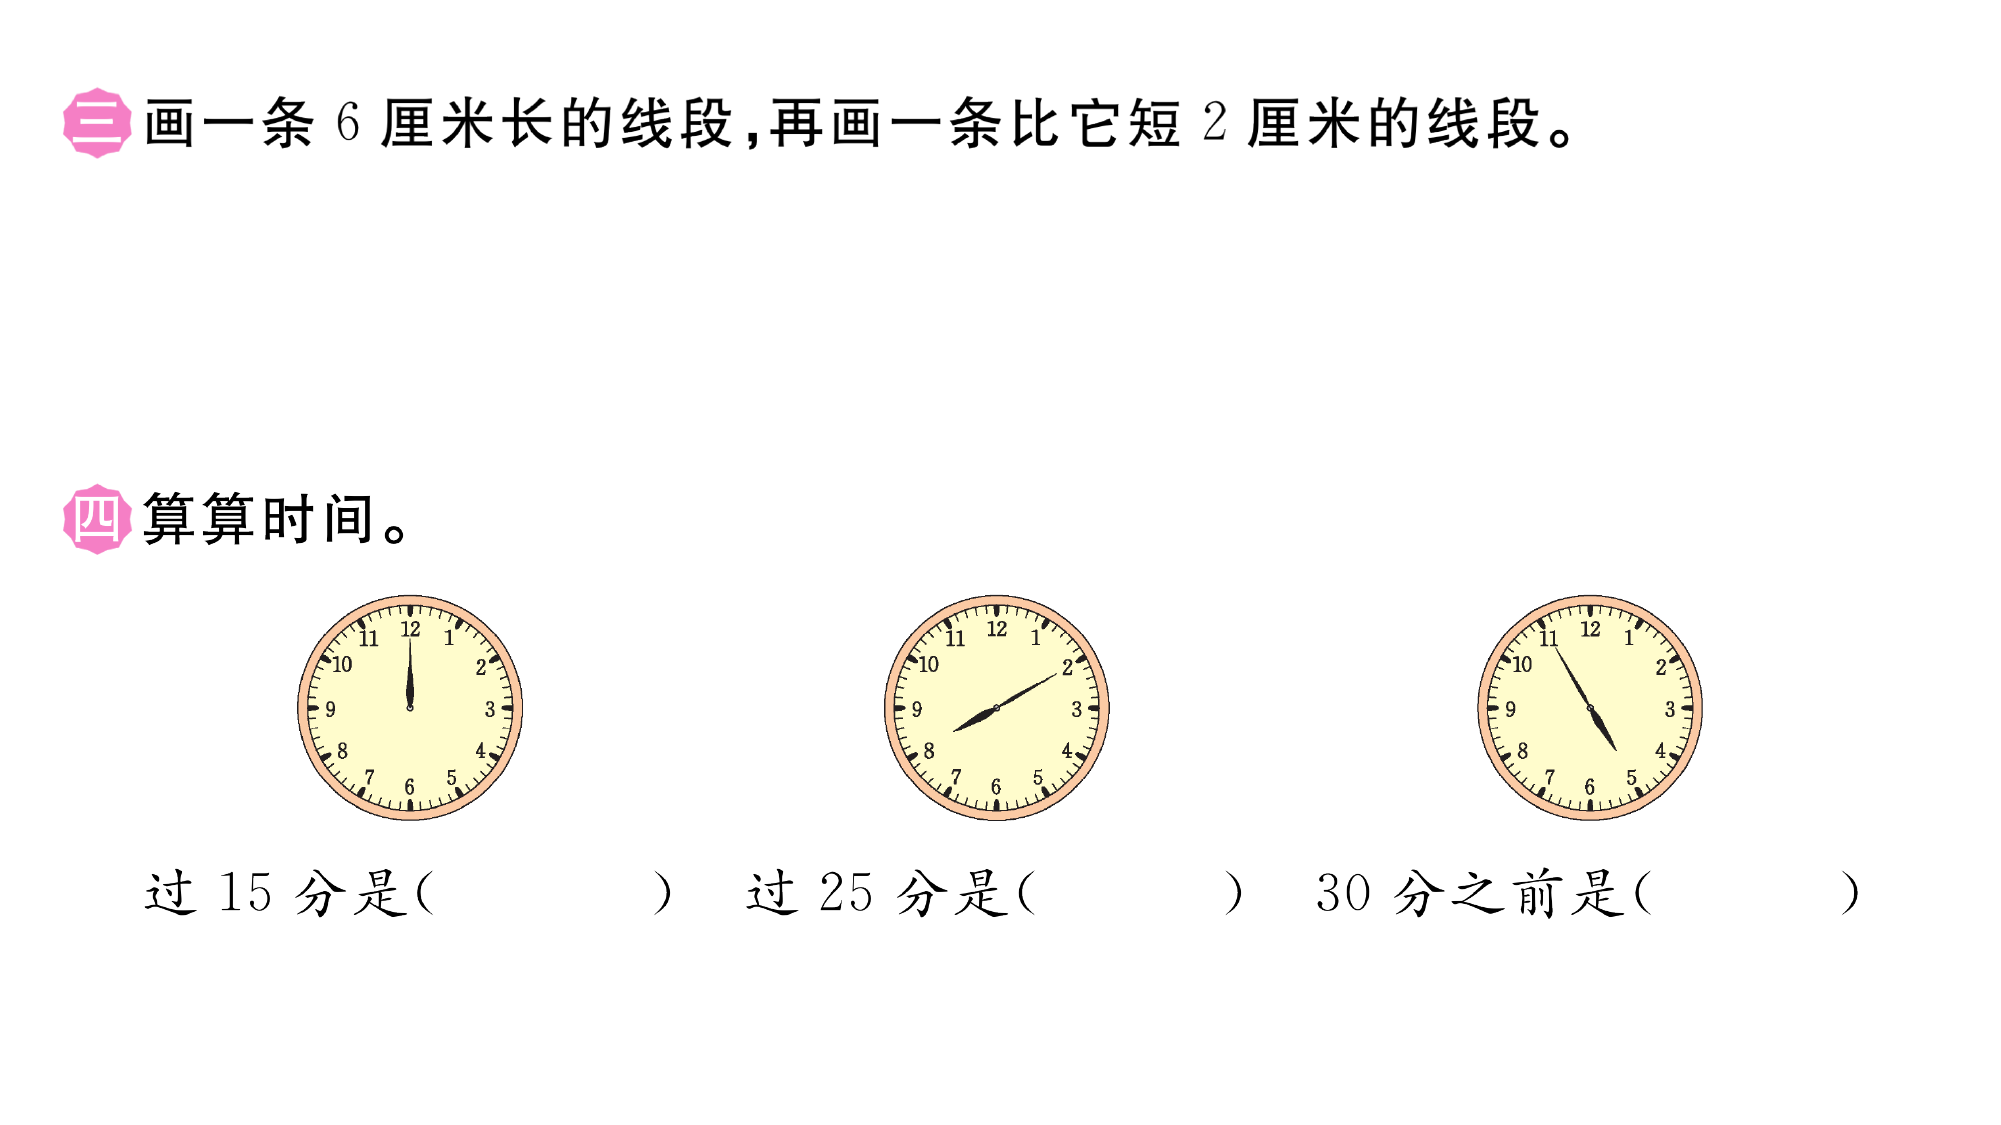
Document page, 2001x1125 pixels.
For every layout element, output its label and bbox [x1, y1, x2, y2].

picture [58, 58, 1949, 352]
picture [58, 464, 1949, 936]
